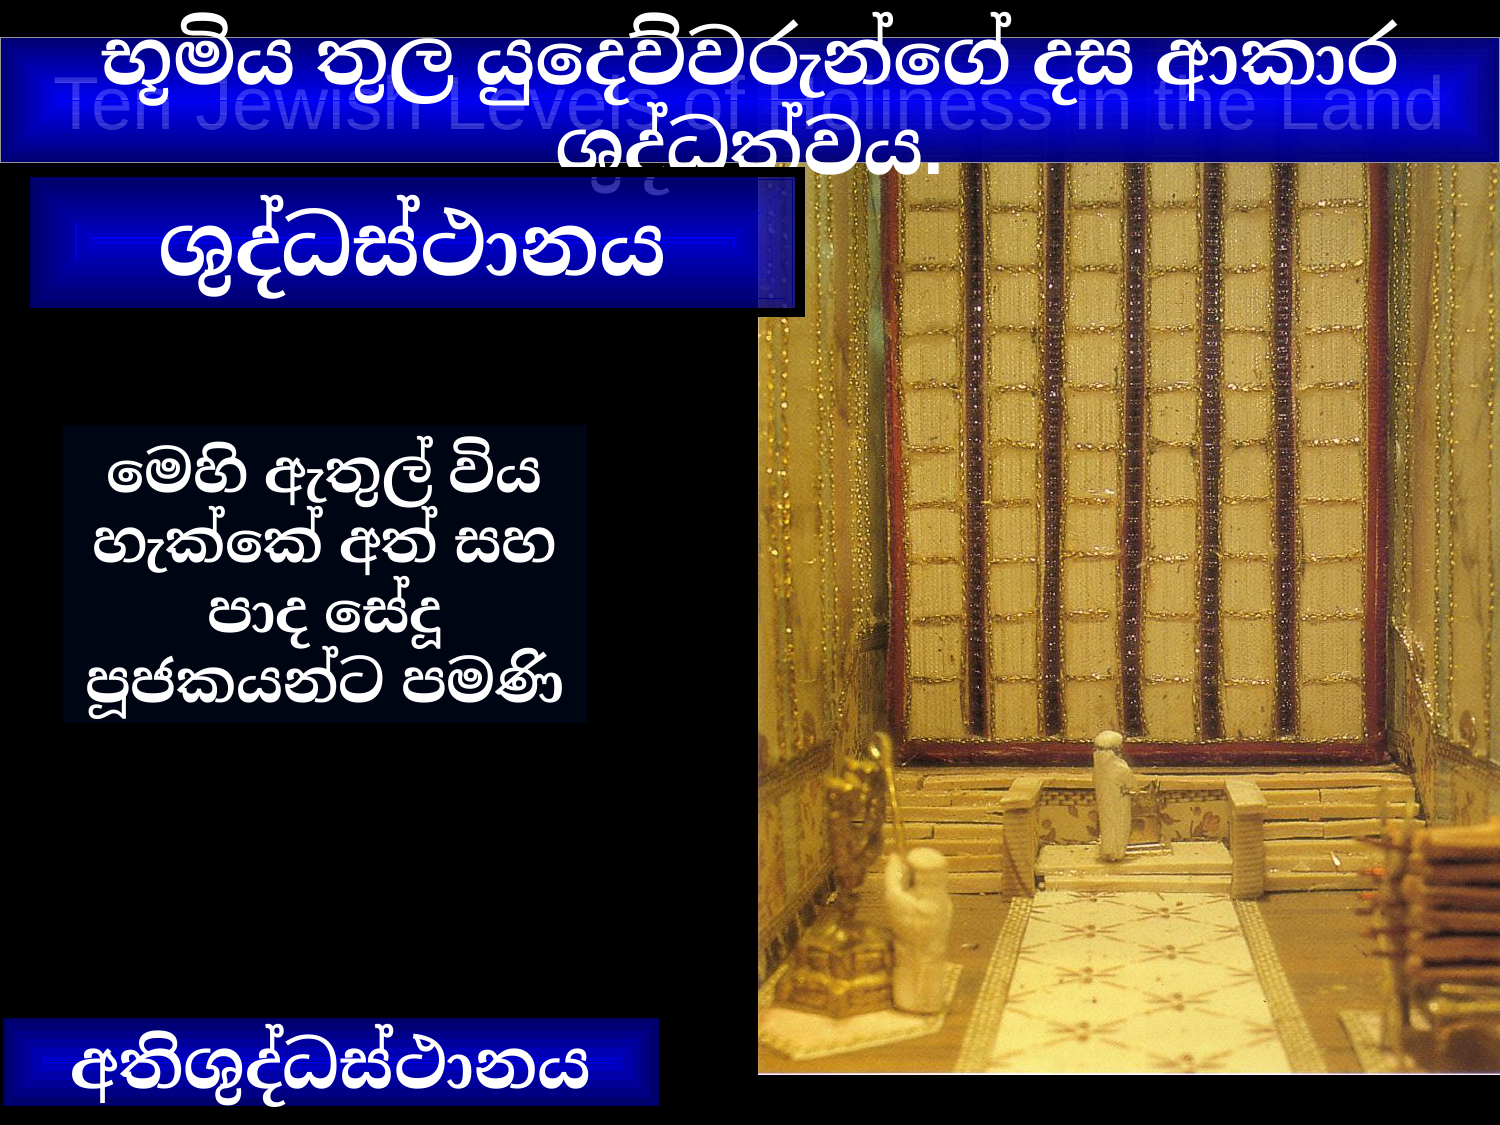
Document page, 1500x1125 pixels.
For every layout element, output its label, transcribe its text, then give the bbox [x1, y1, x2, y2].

text_box මෙහි ඇතුල් විය හැක්කේ අත් සහ පාද සේදූ පූජකයන්ට පමණි [62, 424, 588, 723]
text_box භූමිය තුල යුදෙව්වරුන්ගේ දස ආකාර ශුද්ධත්වය. [0, 37, 756, 163]
text_box ශුද්ධස්ථානය [24, 172, 753, 313]
picture [758, 37, 1500, 1076]
text_box අතිශුද්ධස්ථානය [0, 1014, 663, 1110]
